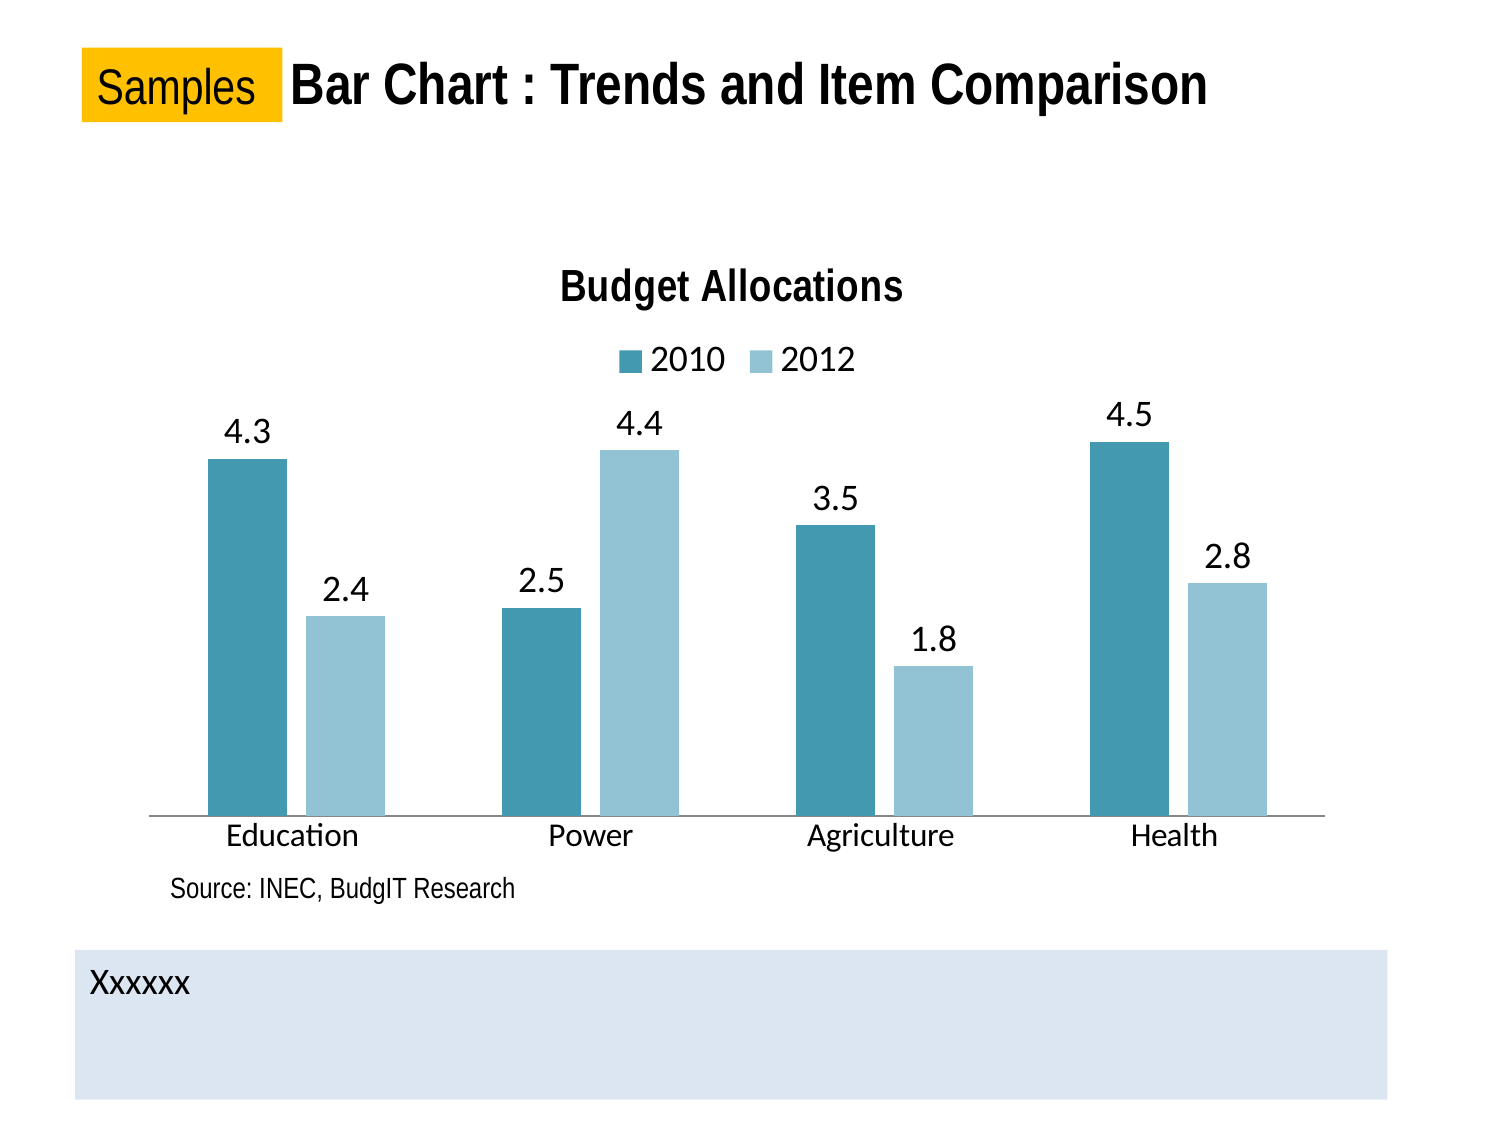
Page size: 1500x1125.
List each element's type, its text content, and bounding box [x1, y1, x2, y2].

text_box Samples [81, 47, 283, 123]
text_box Xxxxxx [75, 949, 1388, 1100]
title Bar Chart : Trends and Item Comparison [75, 0, 1425, 175]
chart [124, 224, 1351, 868]
text_box Source: INEC, BudgIT Research [155, 877, 538, 913]
